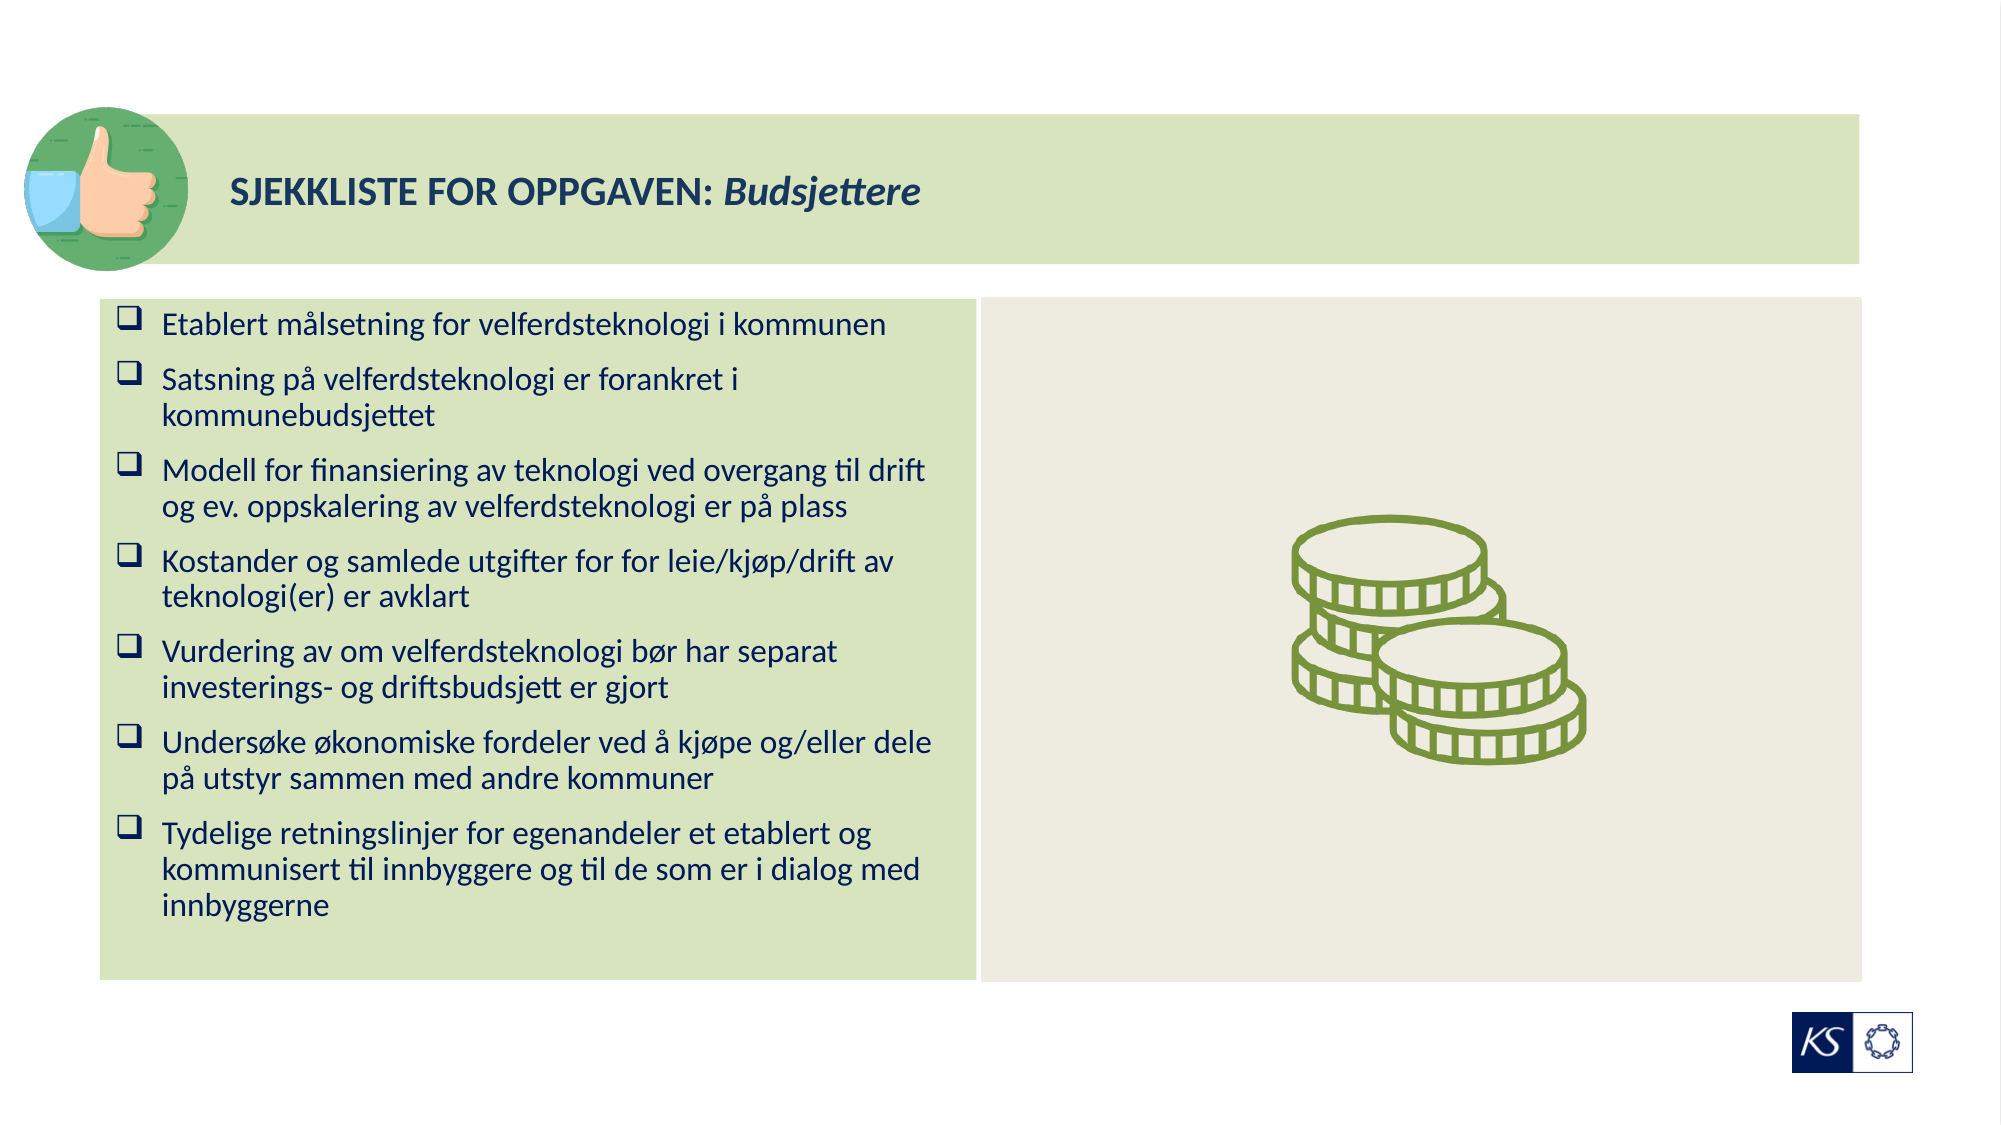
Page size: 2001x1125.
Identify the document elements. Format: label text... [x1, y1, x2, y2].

picture [1792, 1012, 1913, 1073]
text_box [193, 112, 1862, 266]
text_box [981, 297, 1862, 982]
picture [22, 106, 189, 273]
picture [1257, 464, 1606, 814]
text_box SJEKKLISTE FOR OPPGAVEN: Budsjettere [214, 156, 1519, 272]
text_box Etablert målsetning for velferdsteknologi i kommunen Satsning på velferdsteknologi er forankret i kommunebudsjettet Modell for finansiering av teknologi ved overgang til drift og ev. oppskalering av velferdsteknologi er på plass Kostander og samlede utgifter for for leie/kjøp/drift av teknologi(er) er avklart Vurdering av om velferdsteknologi bør har separat investerings- og driftsbudsjett er gjort Undersøke økonomiske fordeler ved å kjøpe og/eller dele på utstyr sammen med andre kommuner Tydelige retningslinjer for egenandeler et etablert og kommunisert til innbyggere og til de som er i dialog med innbyggerne [98, 297, 979, 982]
